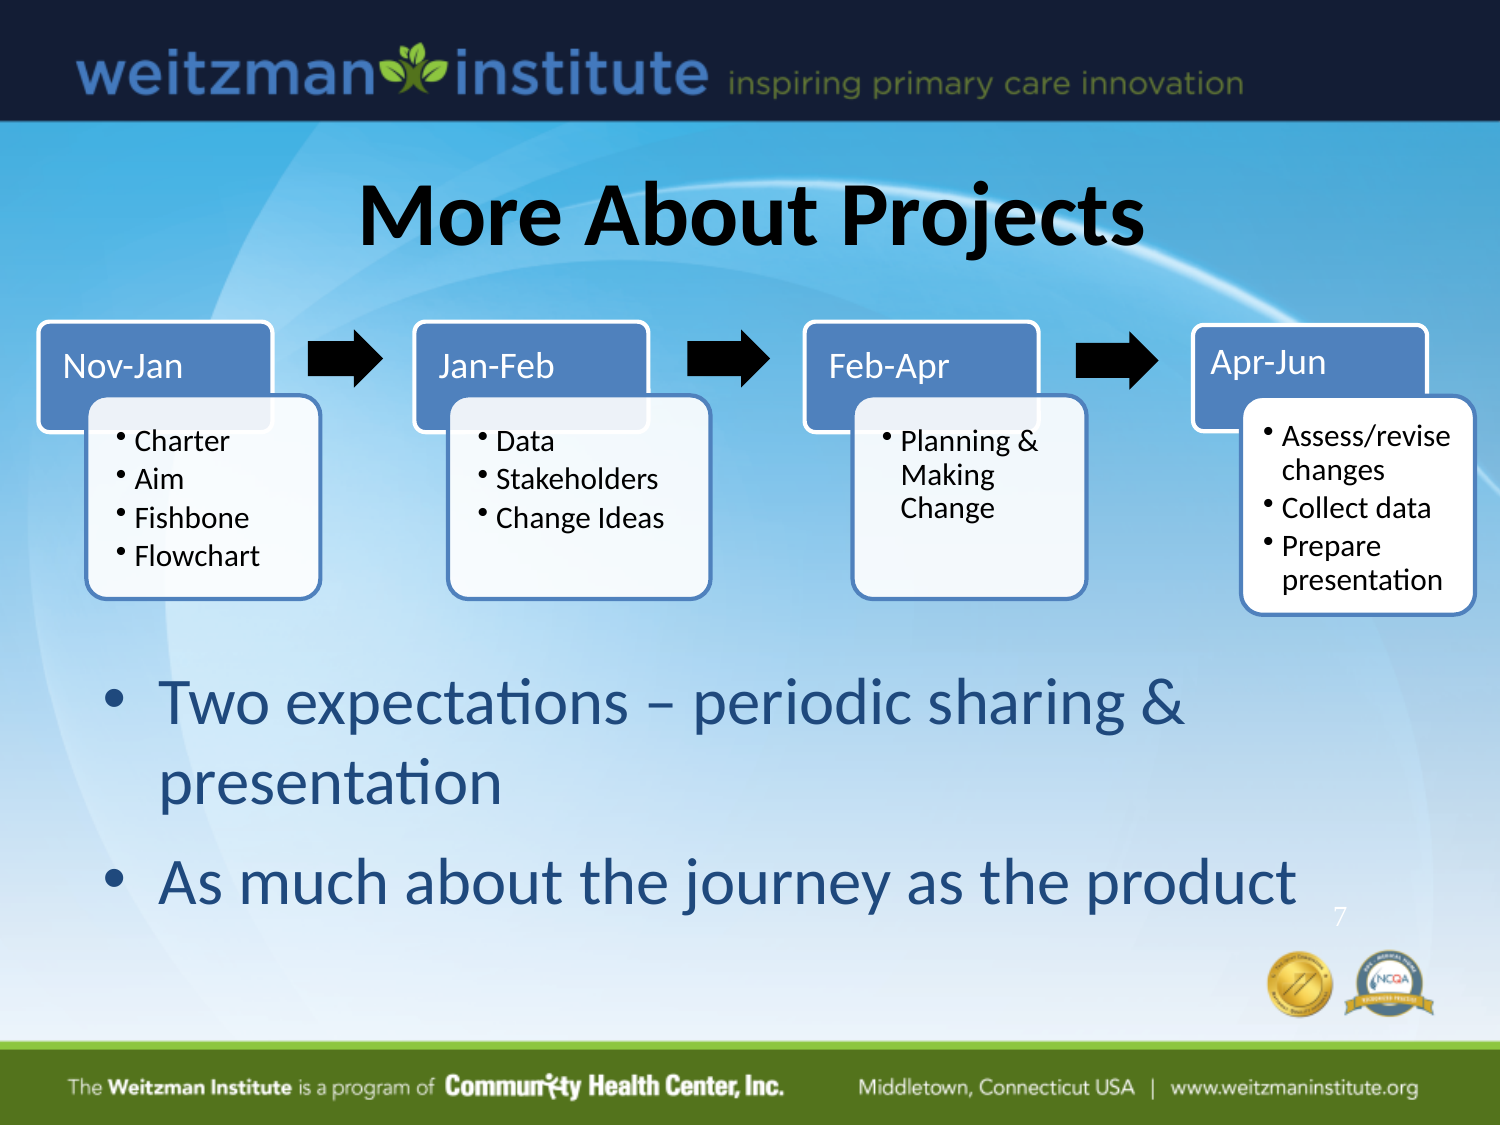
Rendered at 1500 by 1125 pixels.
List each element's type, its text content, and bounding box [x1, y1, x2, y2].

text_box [1192, 324, 1428, 432]
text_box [37, 124, 1088, 797]
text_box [1075, 331, 1159, 390]
list Two expectations – periodic sharing & presentation As much about the journey as the product [87, 650, 1464, 933]
title More About Projects [110, 110, 1394, 308]
text_box 7 [1049, 889, 1363, 965]
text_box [1240, 395, 1476, 680]
picture [0, 0, 1500, 1125]
